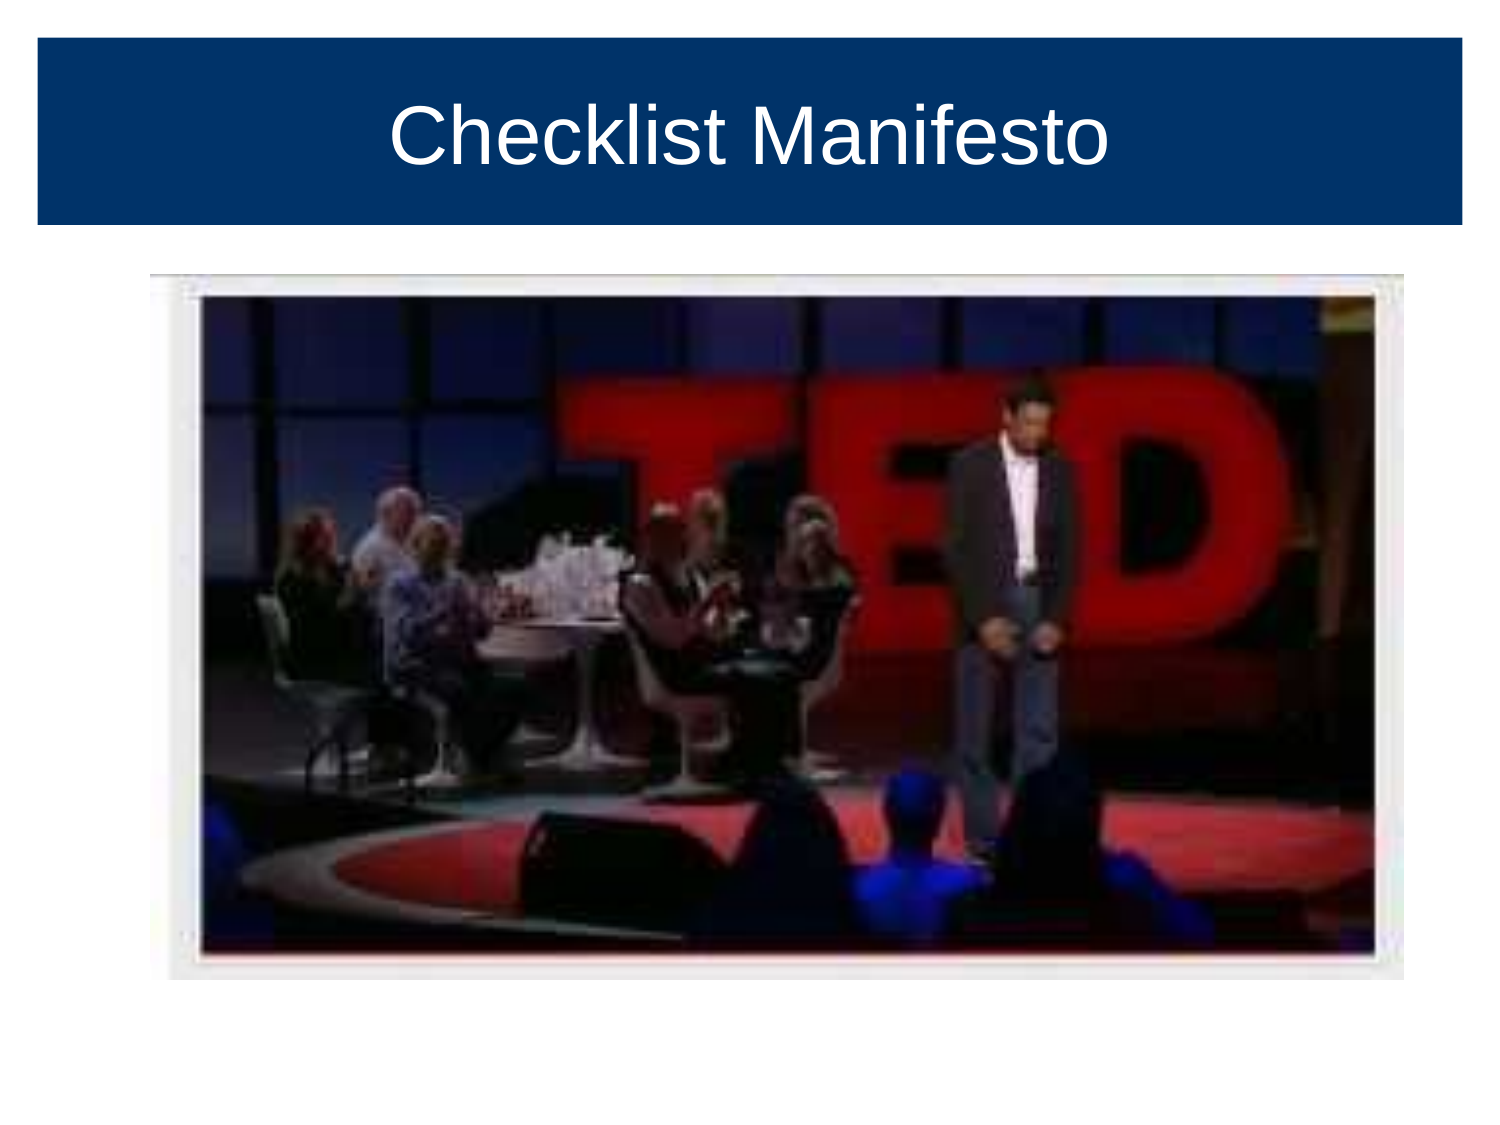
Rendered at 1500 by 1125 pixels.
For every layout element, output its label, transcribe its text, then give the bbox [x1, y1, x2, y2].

title Checklist Manifesto [37, 37, 1463, 225]
picture [149, 274, 1404, 981]
